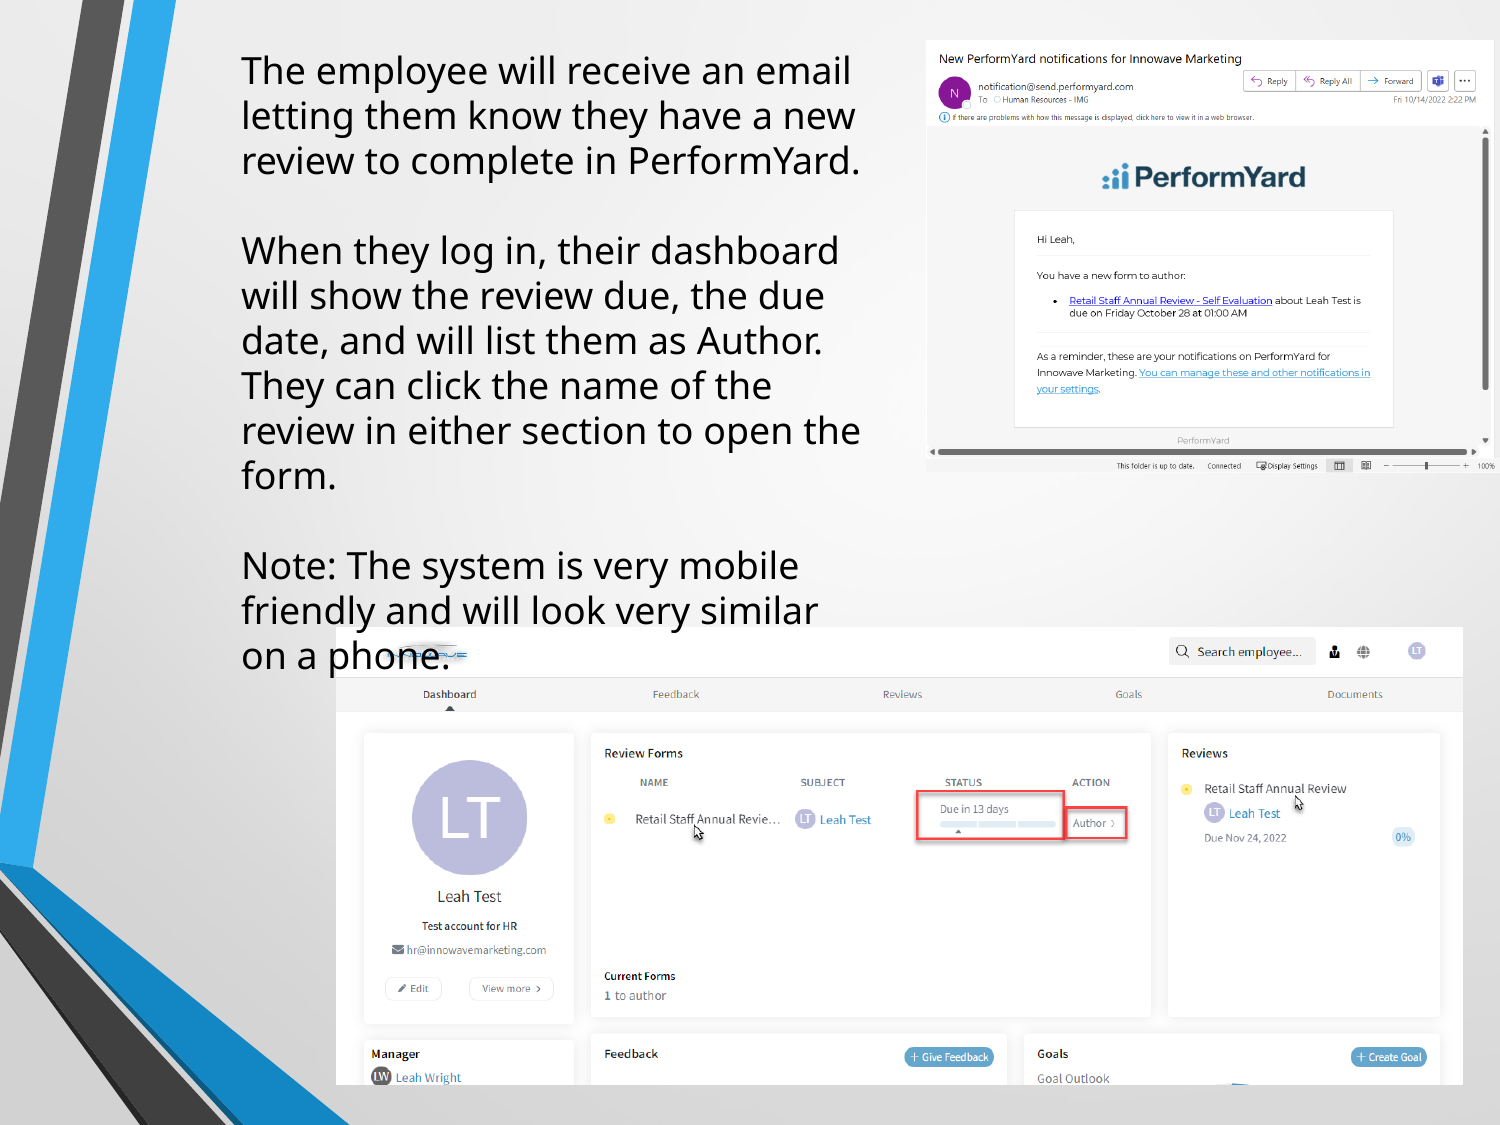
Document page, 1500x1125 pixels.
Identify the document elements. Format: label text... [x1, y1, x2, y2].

picture [335, 627, 1463, 1085]
picture [926, 39, 1500, 473]
text_box The employee will receive an email letting them know they have a new review to complete in PerformYard. When they log in, their dashboard will show the review due, the due date, and will list them as Author. They can click the name of the review in either section to open the form. Note: The system is very mobile friendly and will look very similar on a phone. [226, 40, 884, 685]
